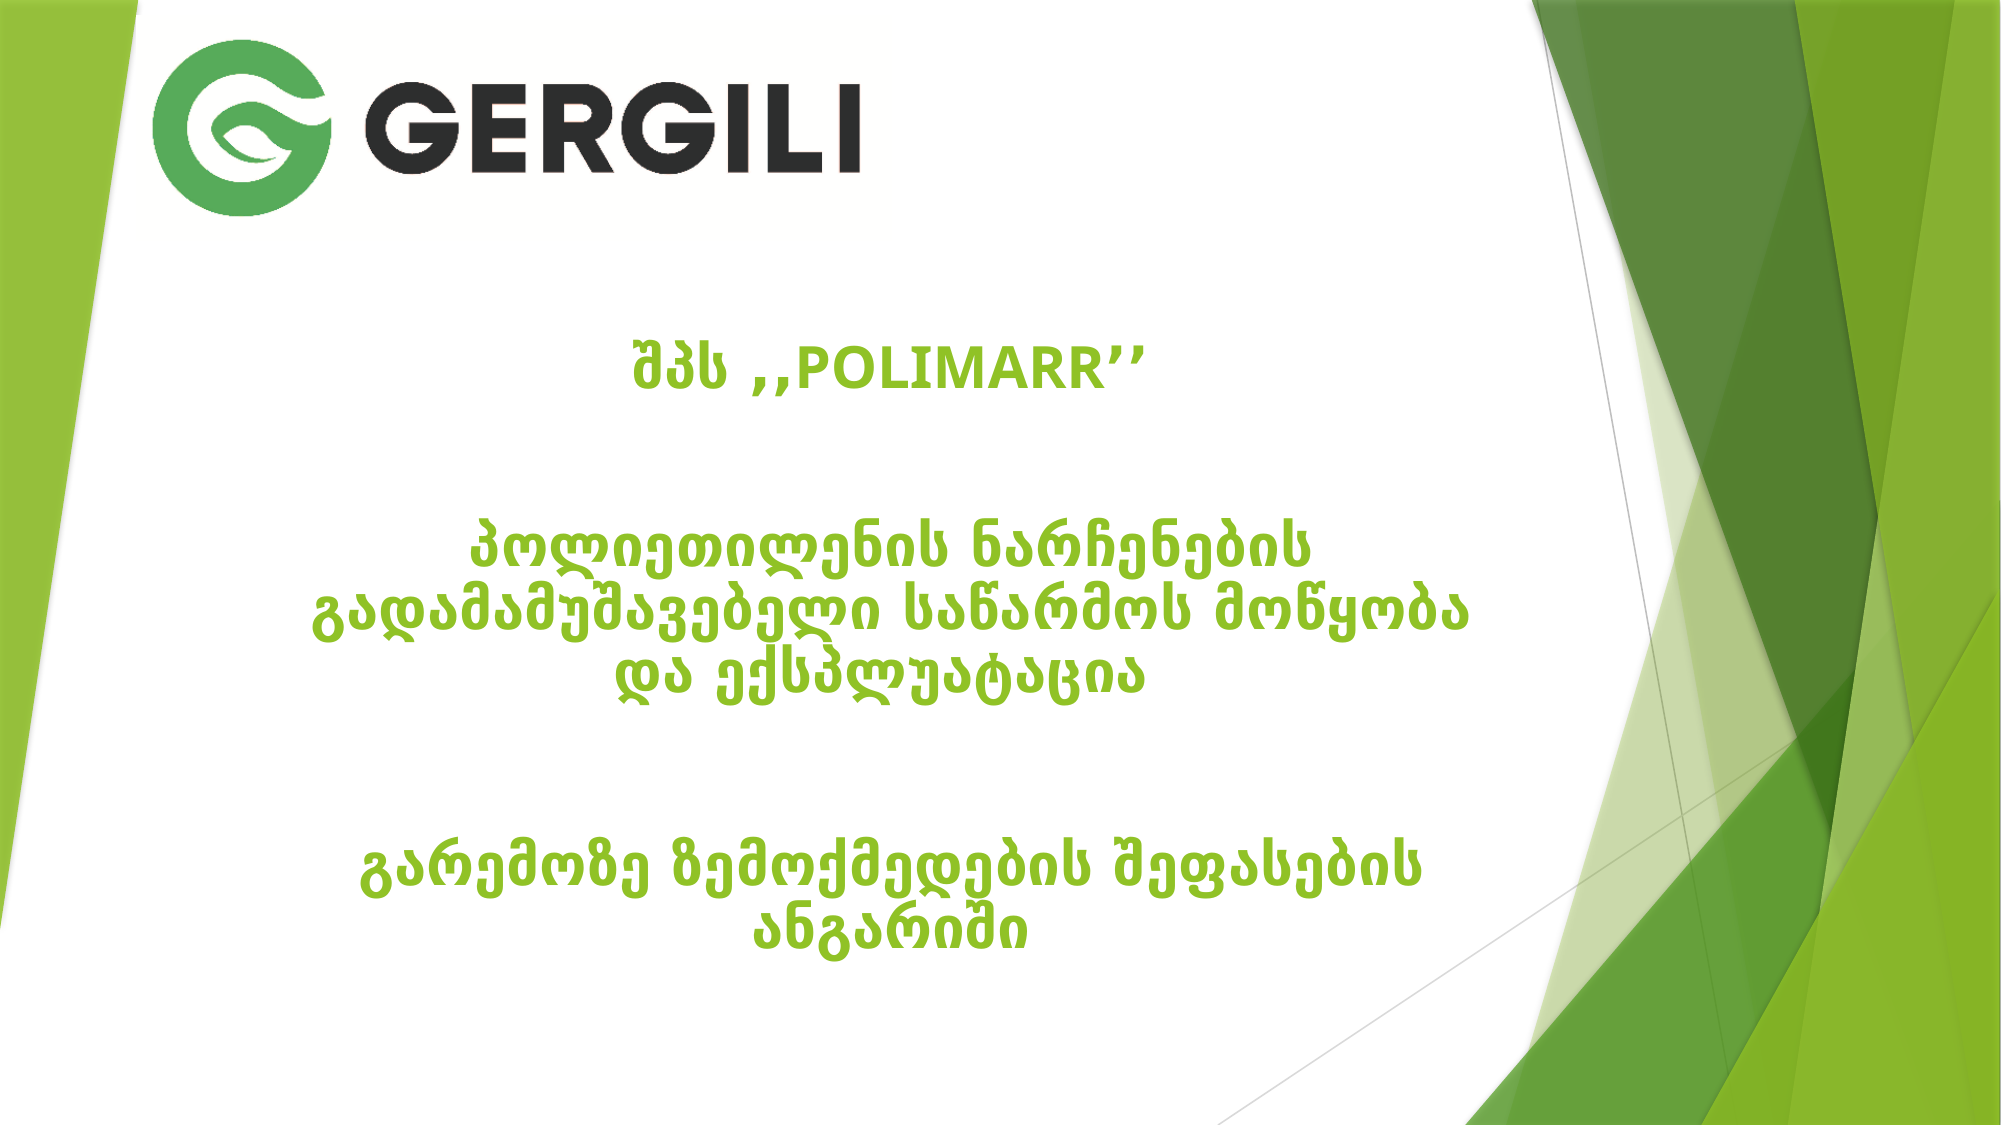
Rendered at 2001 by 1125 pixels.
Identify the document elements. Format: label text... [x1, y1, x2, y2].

text_box პოლიეთილენის ნარჩენების გადამამუშავებელი საწარმოს მოწყობა და ექსპლუატაცია [253, 487, 1529, 758]
table_header შპს ,,POLIMARR’’ [225, 320, 1557, 417]
picture [136, 15, 892, 242]
text_box გარემოზე ზემოქმედების შეფასების ანგარიში [253, 827, 1529, 1008]
